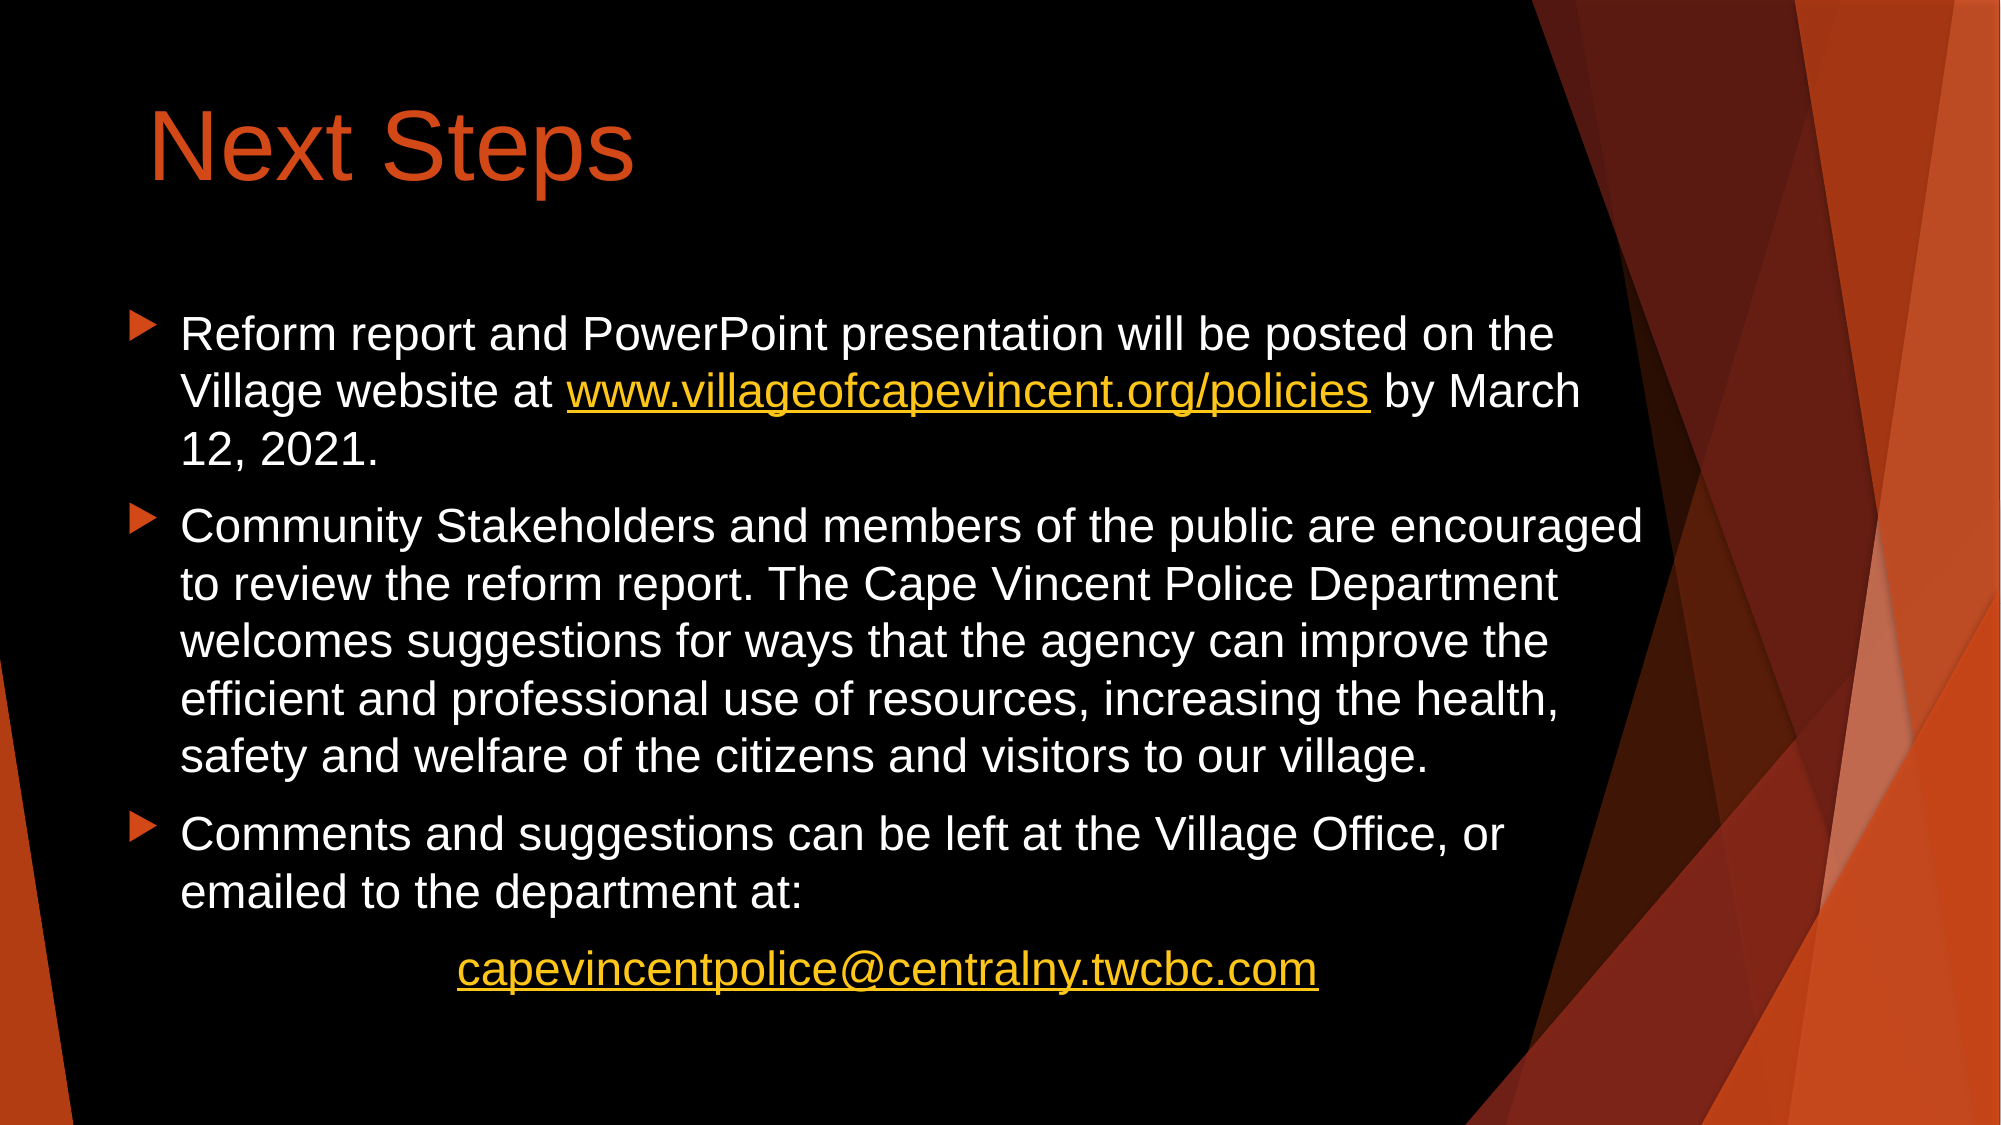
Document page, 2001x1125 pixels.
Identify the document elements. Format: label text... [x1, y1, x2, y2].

list Reform report and PowerPoint presentation will be posted on the Village website at www.villageofcapevincent.org/policies by March 12, 2021. Community Stakeholders and members of the public are encouraged to review the reform report. The Cape Vincent Police Department welcomes suggestions for ways that the agency can improve the efficient and professional use of resources, increasing the health, safety and welfare of the citizens and visitors to our village. Comments and suggestions can be left at the Village Office, or emailed to the department at: capevincentpolice@centralny.twcbc.com [111, 294, 1665, 1020]
title Next Steps [132, 73, 1868, 379]
